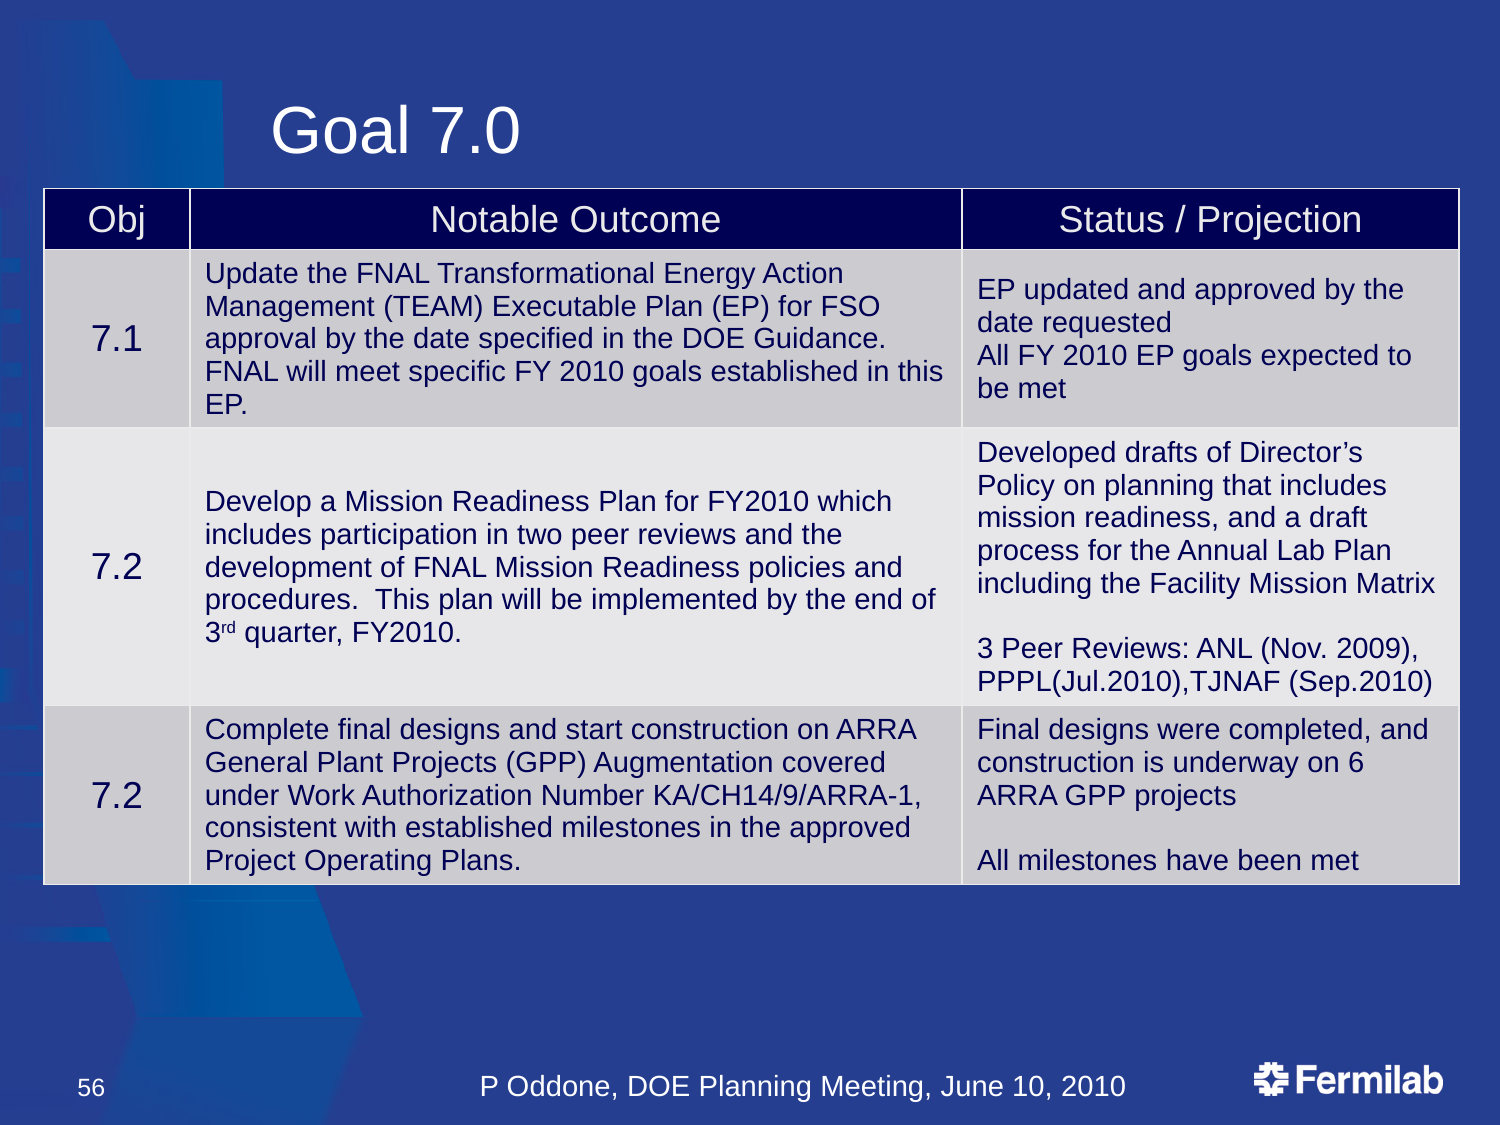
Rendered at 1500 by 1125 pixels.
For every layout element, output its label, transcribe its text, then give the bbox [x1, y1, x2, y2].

table_header Obj [45, 189, 189, 249]
table_cell Develop a Mission Readiness Plan for FY2010 which includes participation in two peer reviews and the development of FNAL Mission Readiness policies and procedures. This plan will be implemented by the end of 3rd quarter, FY2010. [191, 429, 961, 705]
table_cell Complete final designs and start construction on ARRA General Plant Projects (GPP) Augmentation covered under Work Authorization Number KA/CH14/9/ARRA-1, consistent with established milestones in the approved Project Operating Plans. [191, 706, 961, 884]
table_header Status / Projection [963, 189, 1458, 249]
table_cell EP updated and approved by the date requested All FY 2010 EP goals expected to be met [963, 250, 1458, 427]
table_header Notable Outcome [191, 189, 961, 249]
table_cell 7.1 [45, 250, 189, 427]
table_cell 7.2 [45, 706, 189, 884]
slide_number 56 [62, 1034, 376, 1110]
table_cell 7.2 [45, 429, 189, 705]
table_cell Update the FNAL Transformational Energy Action Management (TEAM) Executable Plan (EP) for FSO approval by the date specified in the DOE Guidance. FNAL will meet specific FY 2010 goals established in this EP. [191, 250, 961, 427]
table_cell Final designs were completed, and construction is underway on 6 ARRA GPP projects All milestones have been met [963, 706, 1458, 884]
footer P Oddone, DOE Planning Meeting, June 10, 2010 [464, 1034, 1238, 1110]
picture [0, 0, 1500, 1125]
title Goal 7.0 [255, 33, 1381, 188]
table_cell Developed drafts of Director’s Policy on planning that includes mission readiness, and a draft process for the Annual Lab Plan including the Facility Mission Matrix 3 Peer Reviews: ANL (Nov. 2009), PPPL(Jul.2010),TJNAF (Sep.2010) [963, 429, 1458, 705]
